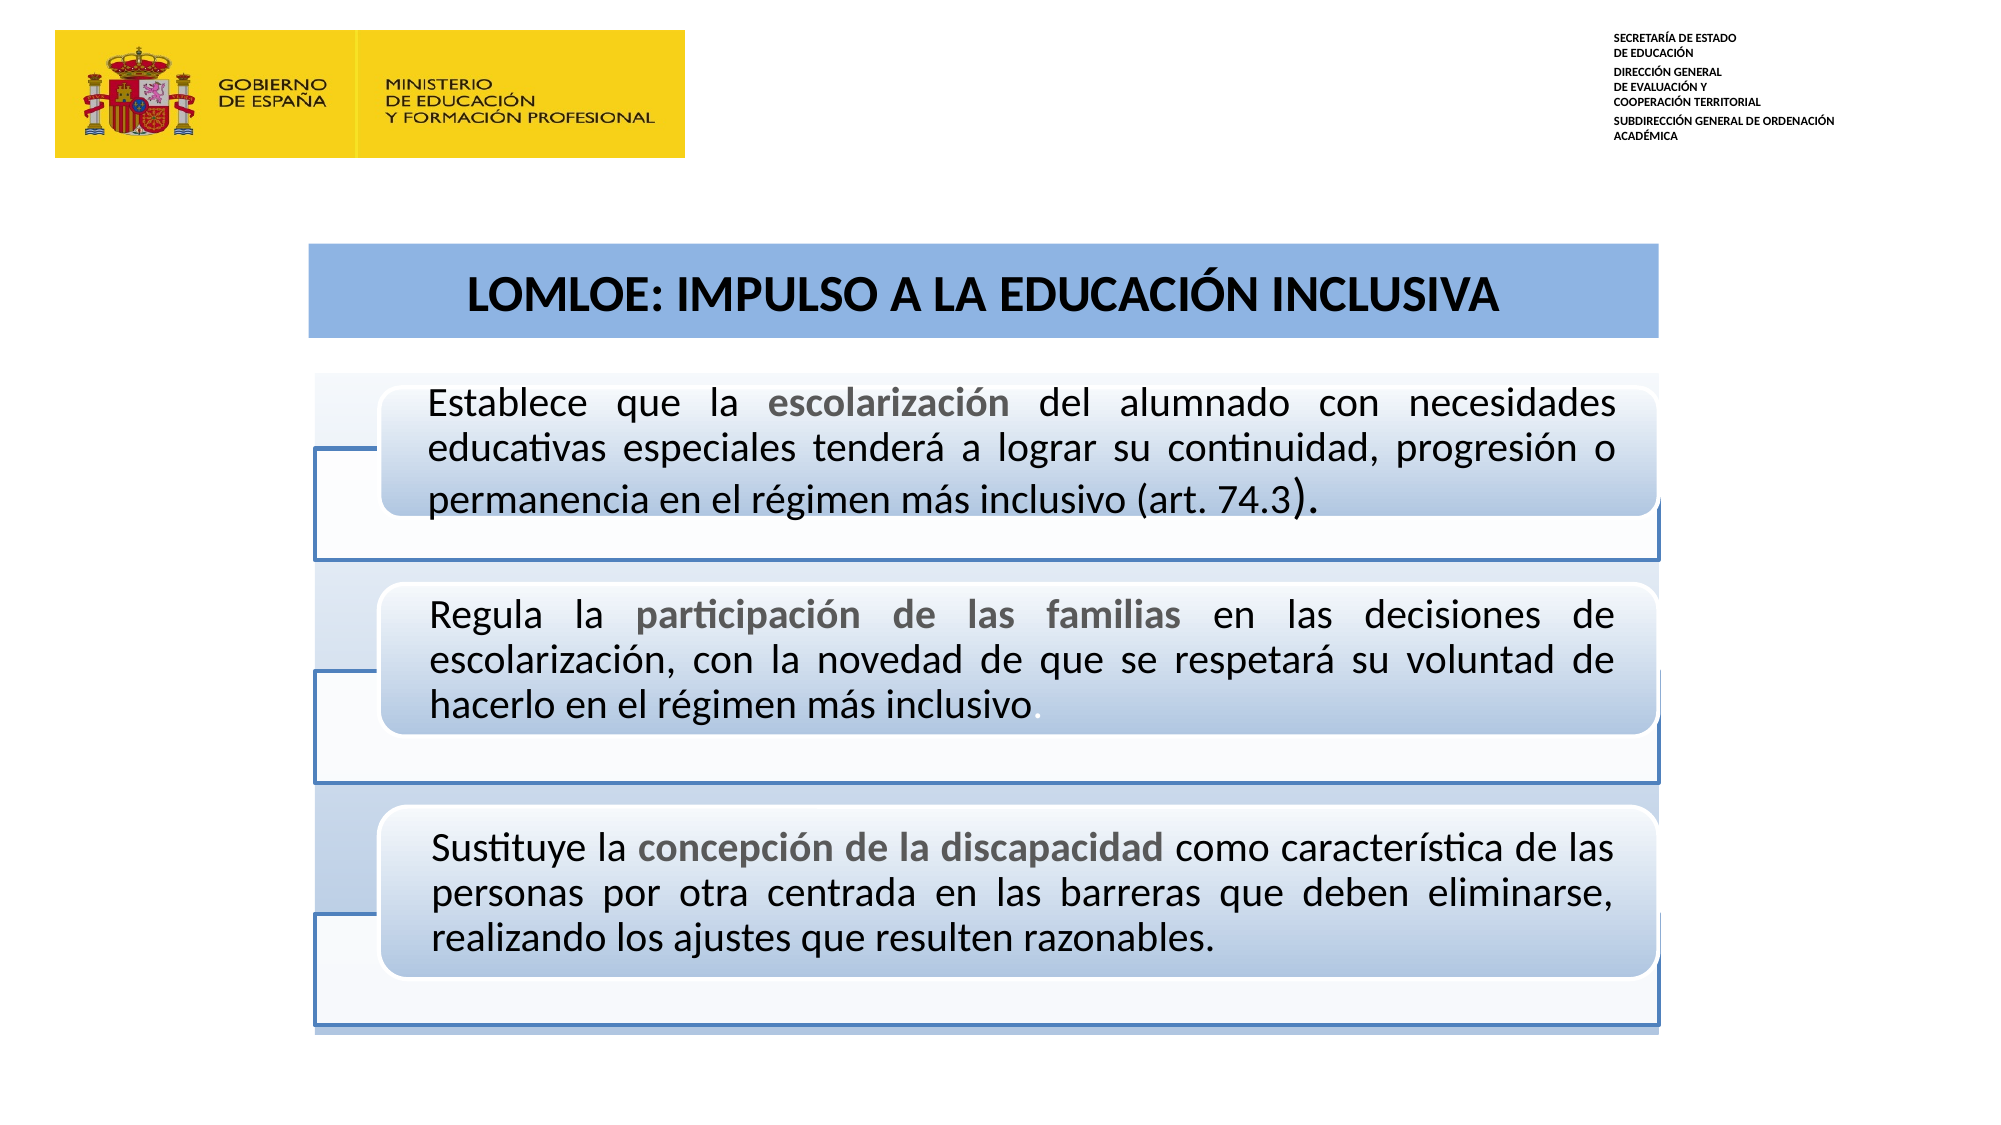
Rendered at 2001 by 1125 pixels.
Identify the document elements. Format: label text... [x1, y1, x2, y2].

title LOMLOE: IMPULSO A LA EDUCACIÓN INCLUSIVA [308, 243, 1659, 338]
picture [55, 30, 685, 158]
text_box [314, 373, 1659, 1036]
